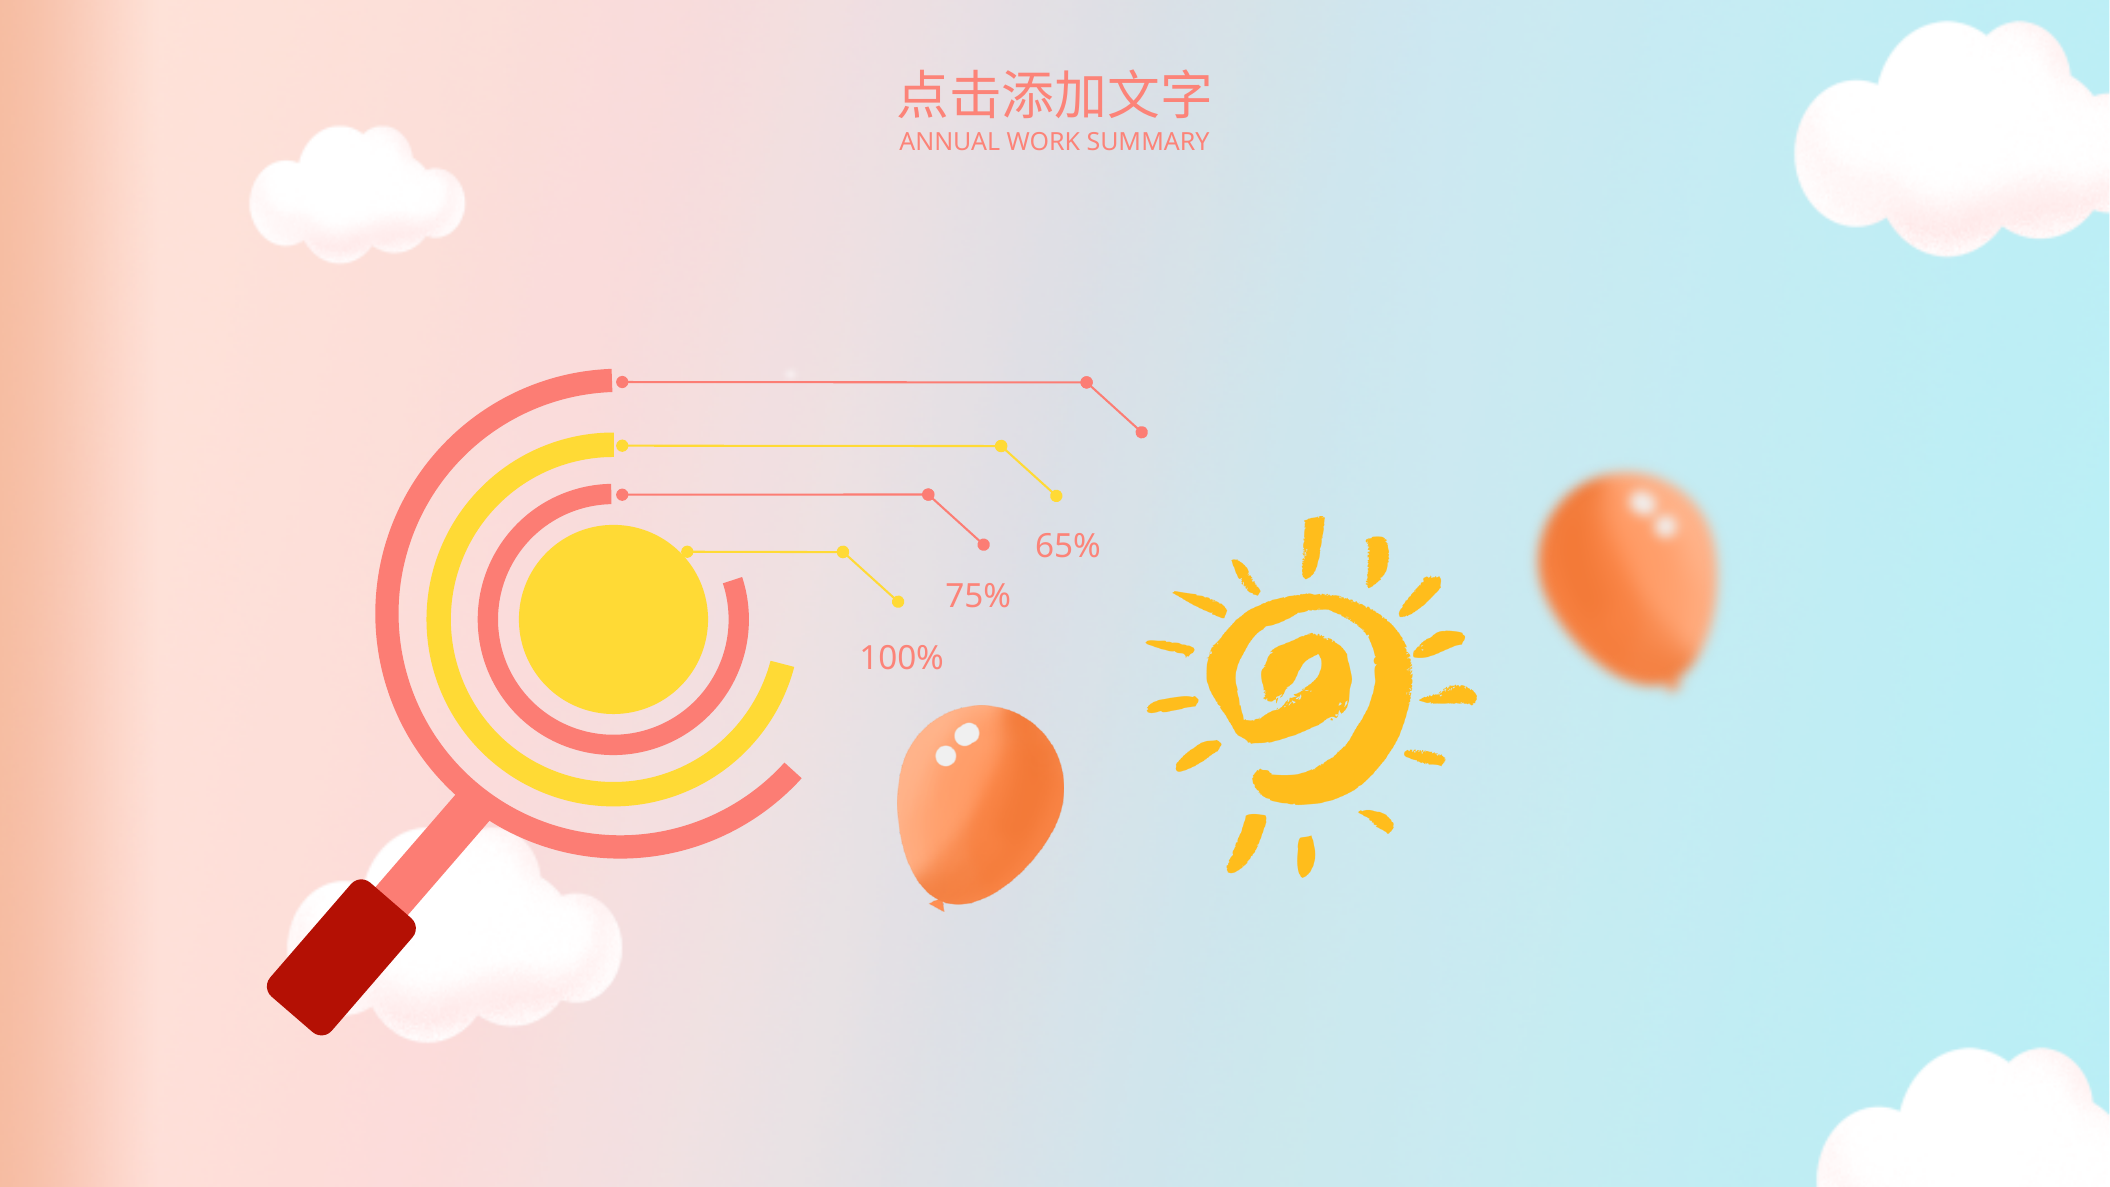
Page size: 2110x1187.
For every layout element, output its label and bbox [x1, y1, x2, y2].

text_box [263, 368, 1732, 995]
picture [0, 0, 2110, 1187]
